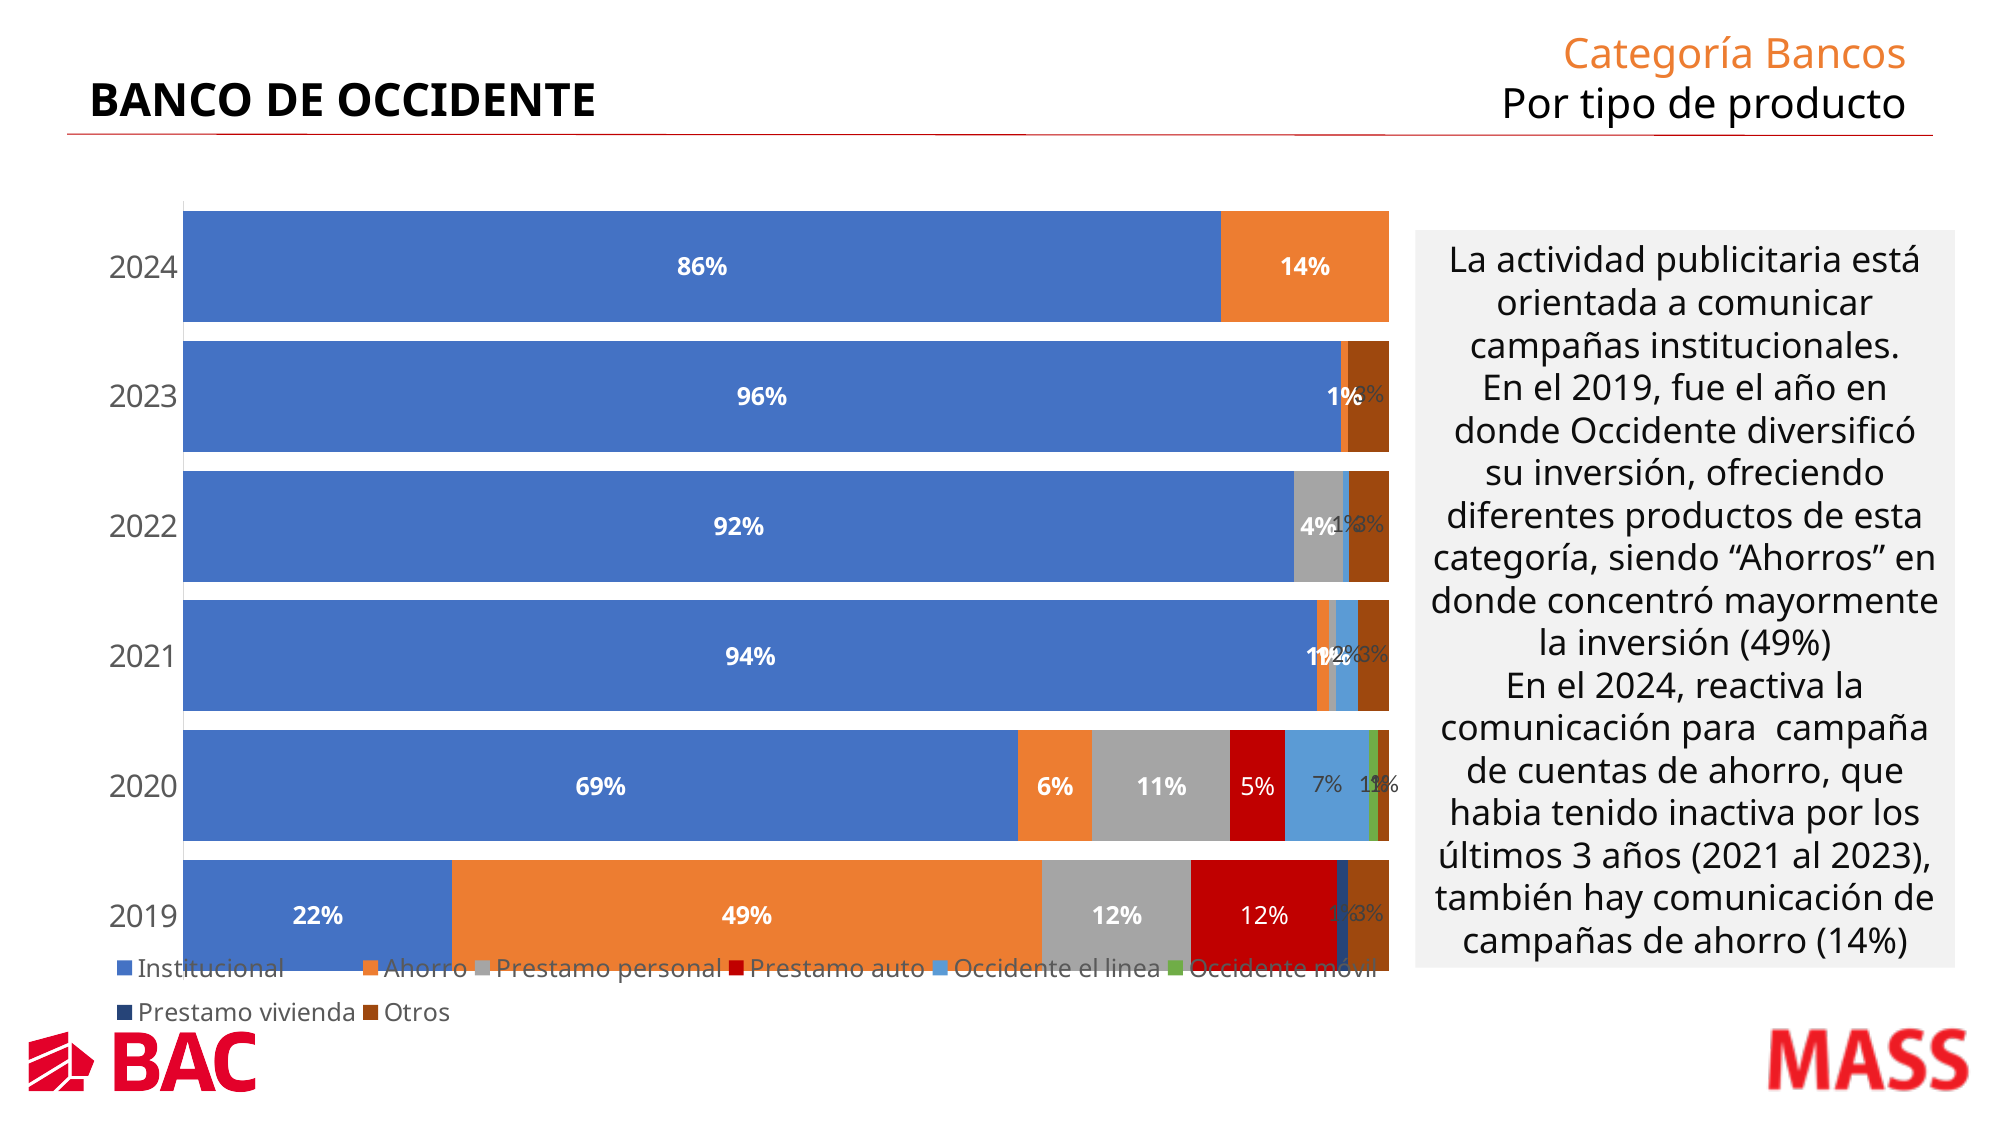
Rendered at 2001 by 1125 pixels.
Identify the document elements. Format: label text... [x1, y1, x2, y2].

chart [81, 184, 1416, 1056]
text_box BANCO DE OCCIDENTE [74, 63, 612, 133]
picture [1761, 1019, 1981, 1102]
text_box Categoría Bancos Por tipo de producto [1486, 19, 1922, 134]
text_box La actividad publicitaria está orientada a comunicar campañas institucionales. En el 2019, fue el año en donde Occidente diversificó su inversión, ofreciendo diferentes productos de esta categoría, siendo “Ahorros” en donde concentró mayormente la inversión (49%) En el 2024, reactiva la comunicación para campaña de cuentas de ahorro, que habia tenido inactiva por los últimos 3 años (2021 al 2023), también hay comunicación de campañas de ahorro (14%) [1416, 230, 1955, 968]
picture [19, 1019, 263, 1105]
